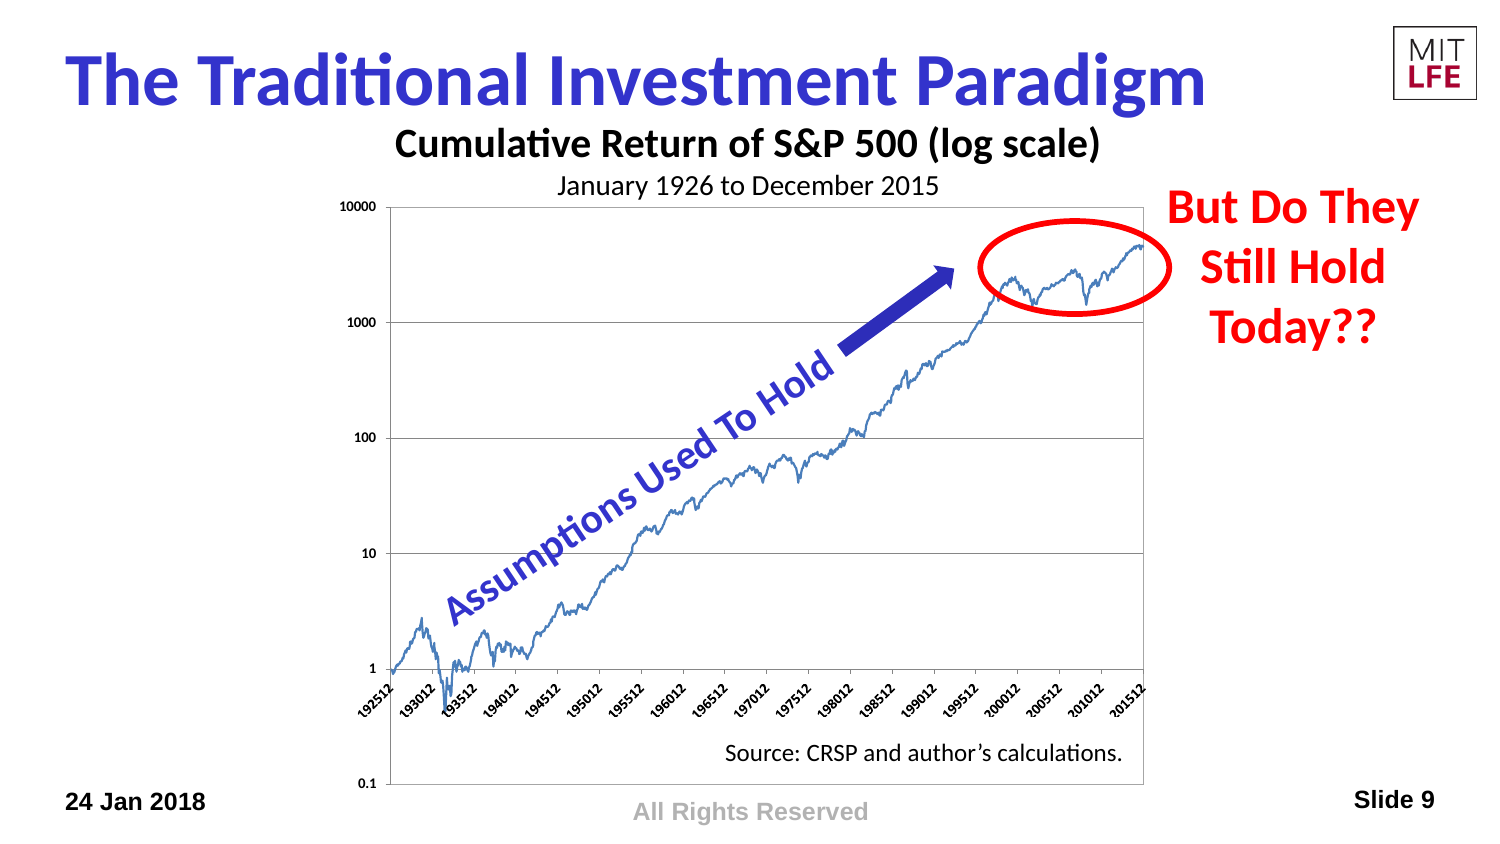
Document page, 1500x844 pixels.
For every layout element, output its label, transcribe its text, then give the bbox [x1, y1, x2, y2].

text_box Cumulative Return of S&P 500 (log scale) January 1926 to December 2015 [380, 108, 1117, 189]
footer 24 Jan 2018 [49, 777, 296, 816]
picture [330, 191, 1170, 801]
picture [1393, 26, 1477, 100]
slide_number Slide 9 [1112, 775, 1451, 816]
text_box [389, 294, 968, 520]
title The Traditional Investment Paradigm [49, 46, 1241, 104]
text_box But Do They Still Hold Today?? [1151, 165, 1436, 361]
